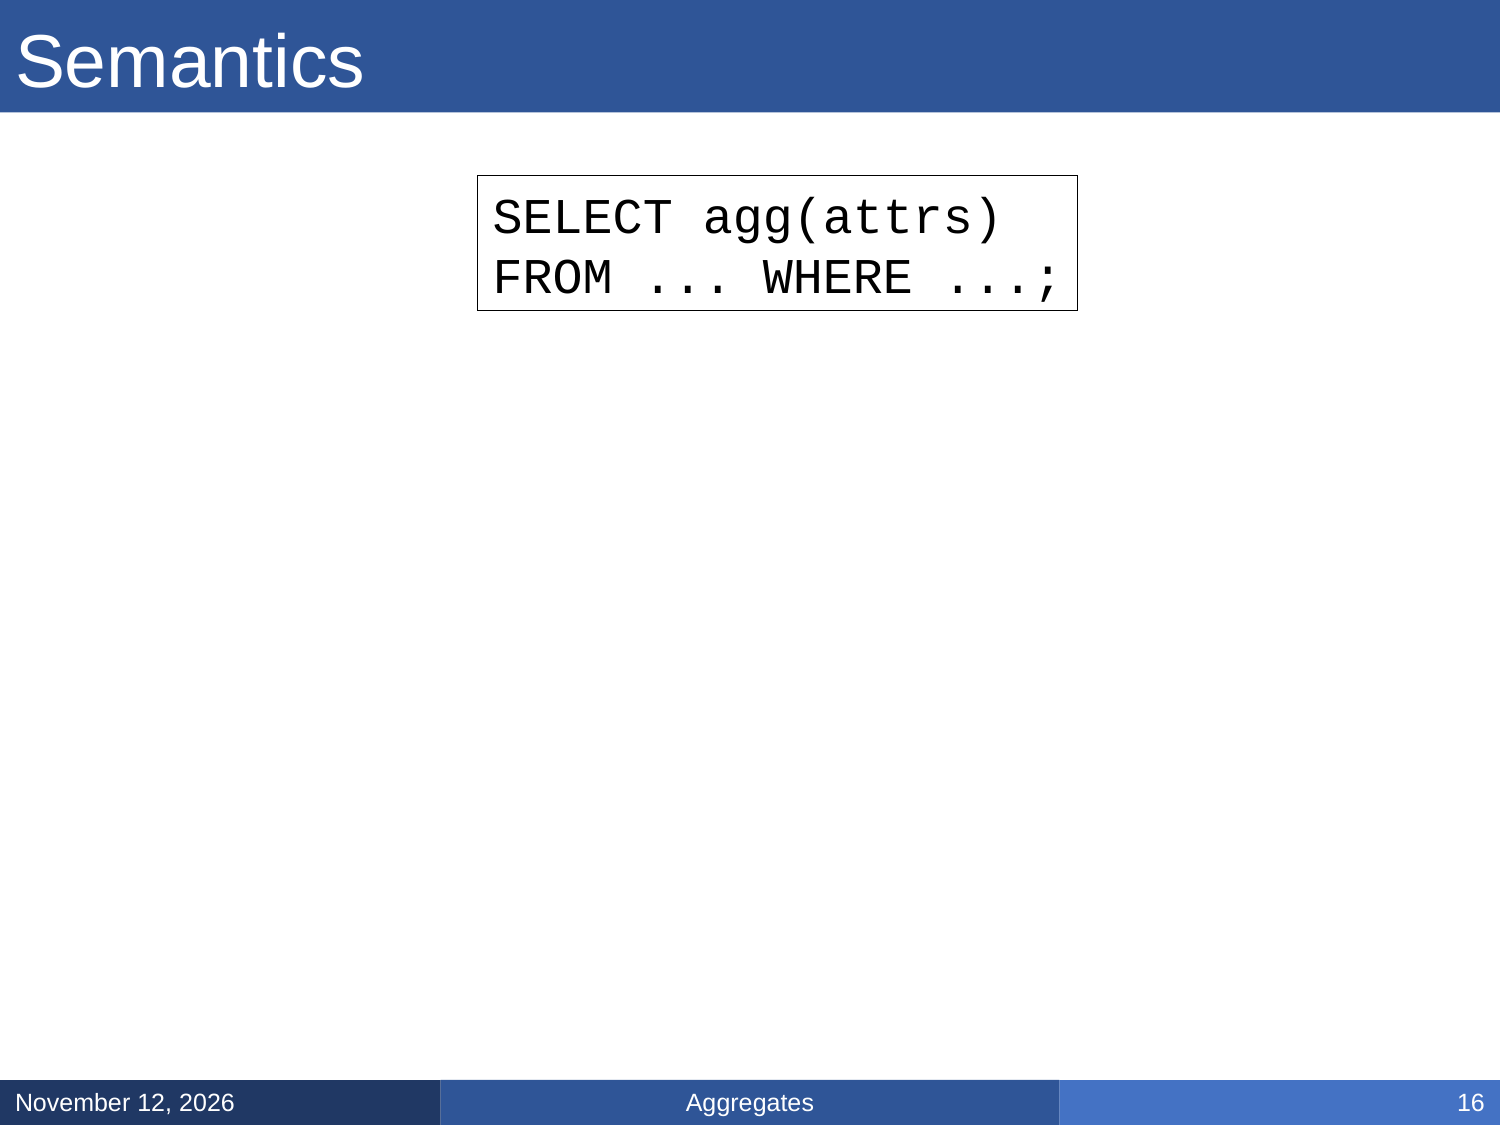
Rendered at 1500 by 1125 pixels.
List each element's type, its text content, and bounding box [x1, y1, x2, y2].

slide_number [0, 1079, 338, 1125]
footer Aggregates [496, 1079, 1004, 1125]
slide_number 16 [1162, 1079, 1500, 1125]
text_box SELECT agg(attrs) FROM ... WHERE ...; [477, 175, 1078, 311]
title Semantics [0, 0, 1500, 112]
